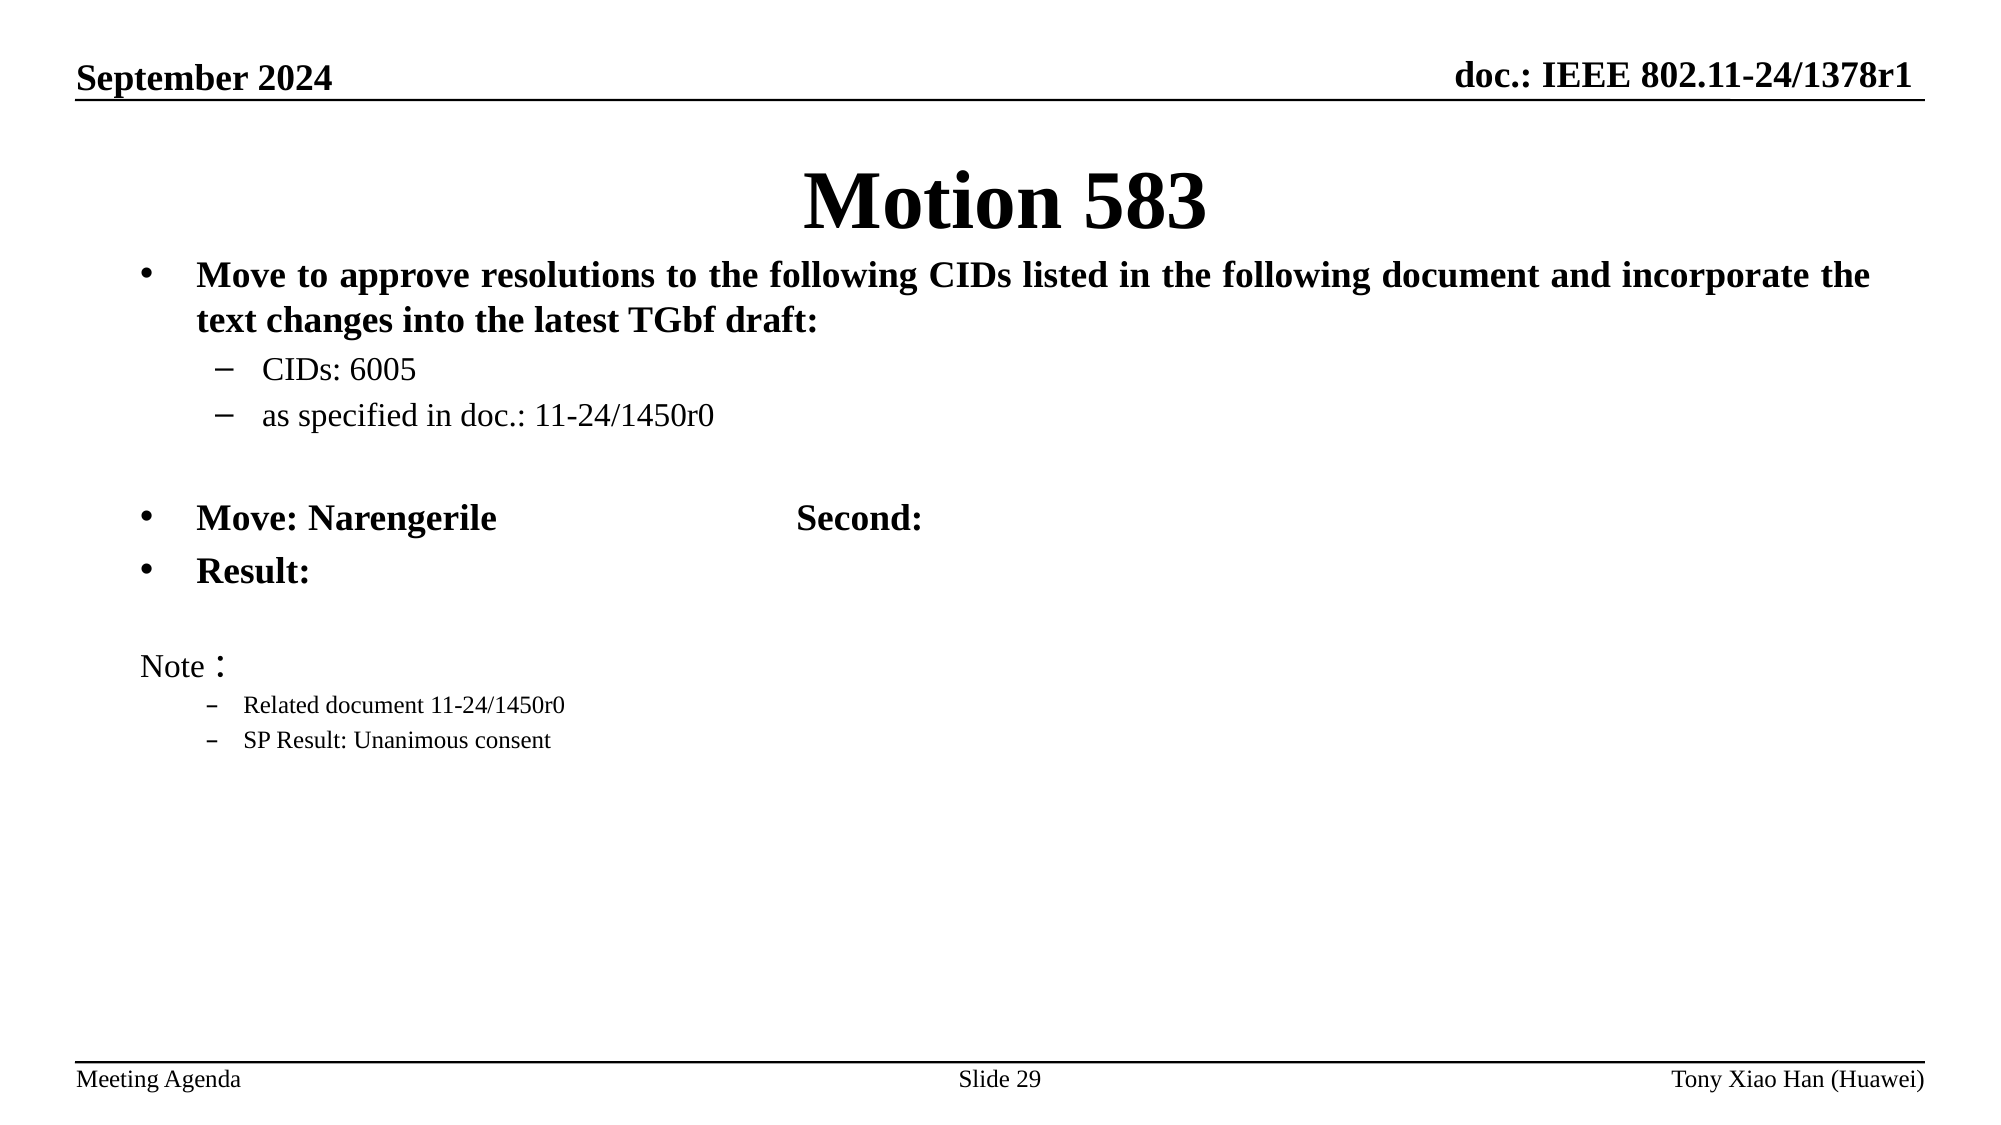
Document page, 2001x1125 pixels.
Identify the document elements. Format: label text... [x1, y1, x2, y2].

text_box Motion 583 [368, 137, 1644, 212]
text_box Move to approve resolutions to the following CIDs listed in the following document and incorporate the text changes into the latest TGbf draft: CIDs: 6005 as specified in doc.: 11-24/1450r0 Move: Narengerile Second: Result: Note： Related document 11-24/1450r0 SP Result: Unanimous consent [125, 212, 1888, 988]
